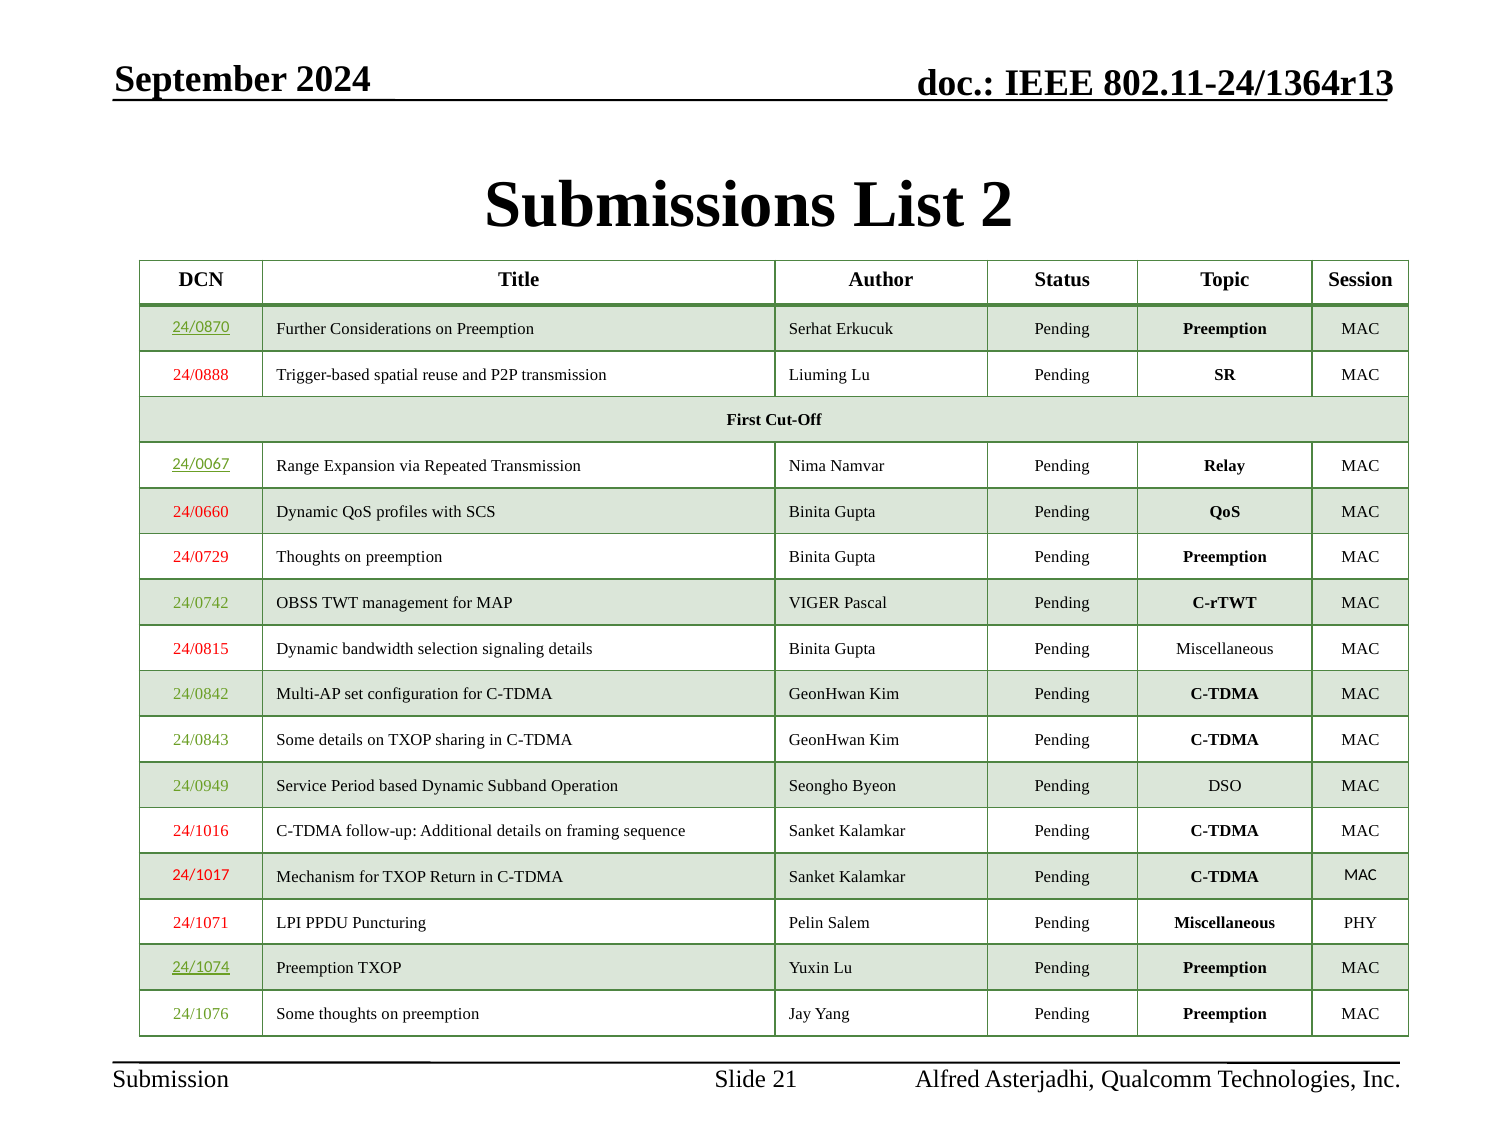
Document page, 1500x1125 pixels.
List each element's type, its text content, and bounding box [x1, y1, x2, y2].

table_cell Preemption [1138, 307, 1311, 350]
table_cell Dynamic QoS profiles with SCS [263, 489, 774, 533]
table_cell GeonHwan Kim [776, 717, 987, 761]
table_cell C-TDMA follow-up: Additional details on framing sequence [263, 808, 774, 852]
table_cell MAC [1313, 443, 1408, 487]
table_cell MAC [1313, 580, 1408, 624]
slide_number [114, 54, 423, 100]
table_cell Jay Yang [776, 991, 987, 1035]
table_cell Further Considerations on Preemption [263, 307, 774, 350]
title Submissions List 2 [112, 112, 1388, 288]
slide_number Slide 21 [712, 1061, 800, 1123]
table_cell Yuxin Lu [776, 945, 987, 989]
table_cell 24/0742 [140, 580, 262, 624]
table_cell C-rTWT [1138, 580, 1311, 624]
table_cell 24/0949 [140, 763, 262, 807]
table_cell MAC [1313, 534, 1408, 578]
table_cell C-TDMA [1138, 808, 1311, 852]
table_cell Pending [988, 489, 1137, 533]
table_cell Some details on TXOP sharing in C-TDMA [263, 717, 774, 761]
table_cell 24/0067 [140, 443, 262, 487]
table_cell Preemption TXOP [263, 945, 774, 989]
table_cell 24/1016 [140, 808, 262, 852]
table_cell Sanket Kalamkar [776, 854, 987, 898]
table_cell Binita Gupta [776, 489, 987, 533]
table_header Status [988, 261, 1137, 303]
table_cell Preemption [1138, 534, 1311, 578]
table_cell Serhat Erkucuk [776, 307, 987, 350]
table_cell MAC [1313, 854, 1408, 898]
table_cell MAC [1313, 489, 1408, 533]
table_cell MAC [1313, 352, 1408, 396]
table_cell Pending [988, 626, 1137, 670]
table_header DCN [140, 261, 262, 303]
table_cell Pending [988, 854, 1137, 898]
table_cell Binita Gupta [776, 534, 987, 578]
table_cell MAC [1313, 991, 1408, 1035]
table_cell OBSS TWT management for MAP [263, 580, 774, 624]
table_cell 24/0888 [140, 352, 262, 396]
table_header Session [1313, 261, 1408, 303]
table_cell Pending [988, 580, 1137, 624]
table_cell Range Expansion via Repeated Transmission [263, 443, 774, 487]
table_cell MAC [1313, 808, 1408, 852]
table_cell MAC [1313, 763, 1408, 807]
table_cell Mechanism for TXOP Return in C-TDMA [263, 854, 774, 898]
table_cell QoS [1138, 489, 1311, 533]
table_cell Pending [988, 945, 1137, 989]
table_cell Pending [988, 991, 1137, 1035]
table_cell Pending [988, 717, 1137, 761]
table_header Title [263, 261, 774, 303]
table_cell Pending [988, 352, 1137, 396]
table_cell Pending [988, 808, 1137, 852]
table_cell Pelin Salem [776, 900, 987, 943]
table_cell 24/1071 [140, 900, 262, 943]
table_cell 24/1076 [140, 991, 262, 1035]
table_cell MAC [1313, 626, 1408, 670]
table_cell SR [1138, 352, 1311, 396]
table_cell Pending [988, 534, 1137, 578]
table_cell VIGER Pascal [776, 580, 987, 624]
table_cell First Cut-Off [140, 397, 1408, 441]
table_cell Nima Namvar [776, 443, 987, 487]
table_cell Liuming Lu [776, 352, 987, 396]
table_cell Service Period based Dynamic Subband Operation [263, 763, 774, 807]
table_header Author [776, 261, 987, 303]
table_cell Preemption [1138, 945, 1311, 989]
table_cell 24/0870 [140, 307, 262, 350]
table_cell Pending [988, 671, 1137, 715]
table_cell Thoughts on preemption [263, 534, 774, 578]
table_cell 24/0842 [140, 671, 262, 715]
table_cell MAC [1313, 671, 1408, 715]
table_cell Dynamic bandwidth selection signaling details [263, 626, 774, 670]
table_cell Miscellaneous [1138, 626, 1311, 670]
table_cell 24/0660 [140, 489, 262, 533]
table_cell 24/0815 [140, 626, 262, 670]
table_cell MAC [1313, 307, 1408, 350]
table_cell C-TDMA [1138, 854, 1311, 898]
table_cell PHY [1313, 900, 1408, 943]
table_cell C-TDMA [1138, 671, 1311, 715]
table_cell 24/1017 [140, 854, 262, 898]
table_cell Pending [988, 307, 1137, 350]
table_cell 24/1074 [140, 945, 262, 989]
table_header Topic [1138, 261, 1311, 303]
table_cell Some thoughts on preemption [263, 991, 774, 1035]
table_cell Pending [988, 443, 1137, 487]
table_cell Multi-AP set configuration for C-TDMA [263, 671, 774, 715]
table_cell MAC [1313, 717, 1408, 761]
table_cell Pending [988, 900, 1137, 943]
table_cell Trigger-based spatial reuse and P2P transmission [263, 352, 774, 396]
table_cell Miscellaneous [1138, 900, 1311, 943]
table_cell 24/0843 [140, 717, 262, 761]
table_cell DSO [1138, 763, 1311, 807]
table_cell 24/0729 [140, 534, 262, 578]
footer Alfred Asterjadhi, Qualcomm Technologies, Inc. [878, 1061, 1402, 1093]
table_cell LPI PPDU Puncturing [263, 900, 774, 943]
table_cell Preemption [1138, 991, 1311, 1035]
table_cell Pending [988, 763, 1137, 807]
table_cell Relay [1138, 443, 1311, 487]
table_cell GeonHwan Kim [776, 671, 987, 715]
table_cell MAC [1313, 945, 1408, 989]
table_cell Seongho Byeon [776, 763, 987, 807]
table_cell Binita Gupta [776, 626, 987, 670]
table_cell Sanket Kalamkar [776, 808, 987, 852]
table_cell C-TDMA [1138, 717, 1311, 761]
